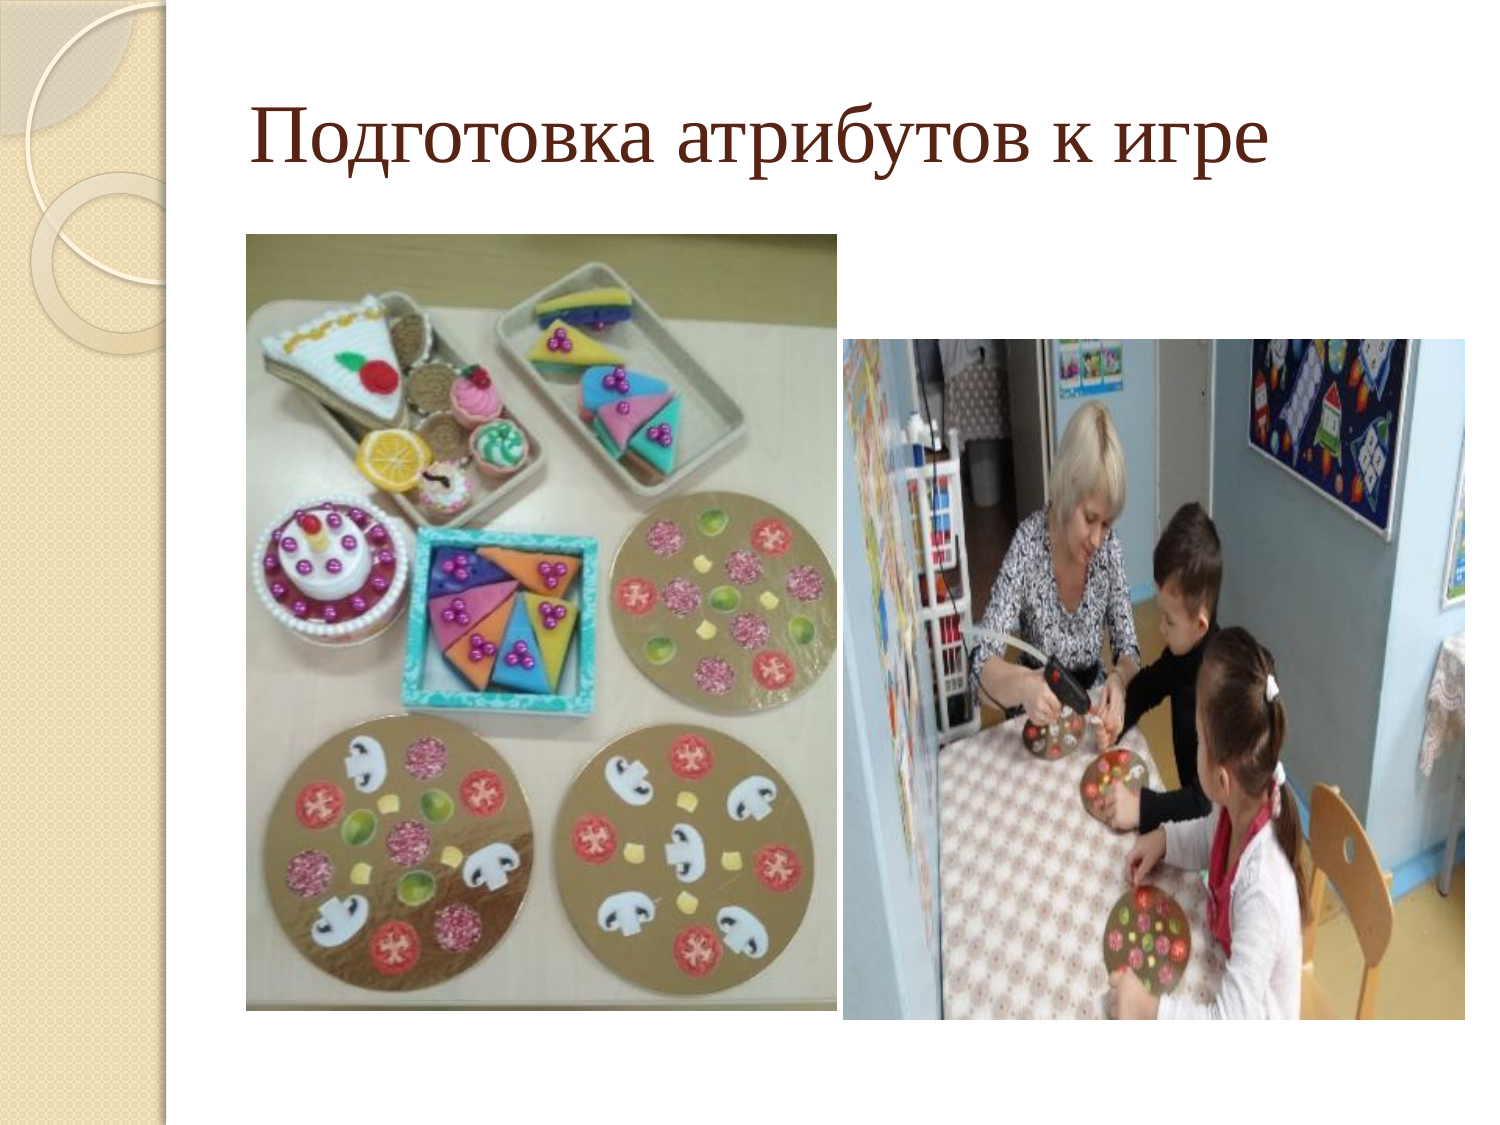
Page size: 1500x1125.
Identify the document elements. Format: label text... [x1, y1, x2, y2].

title Подготовка атрибутов к игре [234, 35, 1465, 223]
picture [843, 339, 1466, 1020]
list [245, 234, 837, 1011]
